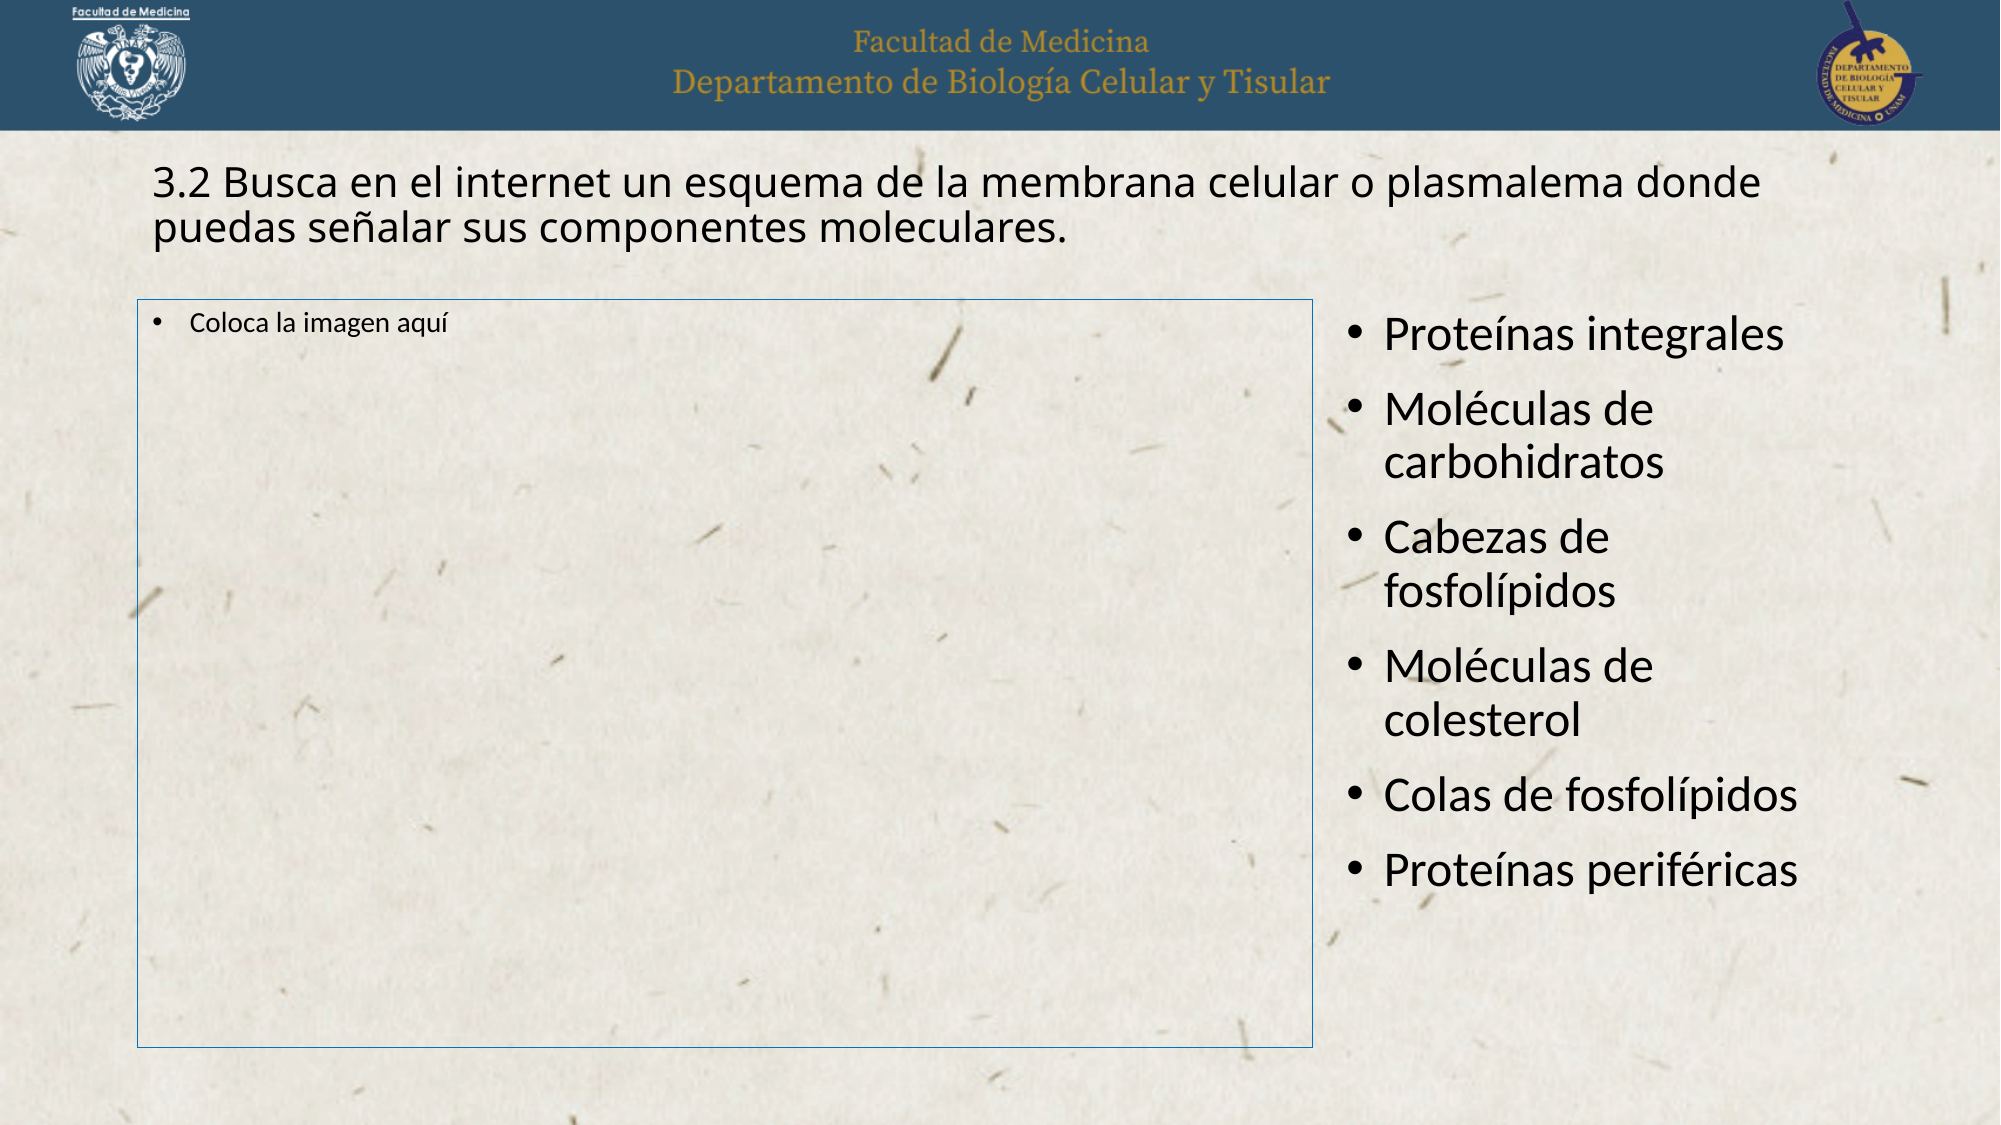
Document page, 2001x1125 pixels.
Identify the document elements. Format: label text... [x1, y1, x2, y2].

list Coloca la imagen aquí [137, 299, 1313, 1048]
title 3.2 Busca en el internet un esquema de la membrana celular o plasmalema donde puedas señalar sus componentes moleculares. [137, 97, 1863, 315]
list Proteínas integrales Moléculas de carbohidratos Cabezas de fosfolípidos Moléculas de colesterol Colas de fosfolípidos Proteínas periféricas [1331, 299, 1863, 1014]
